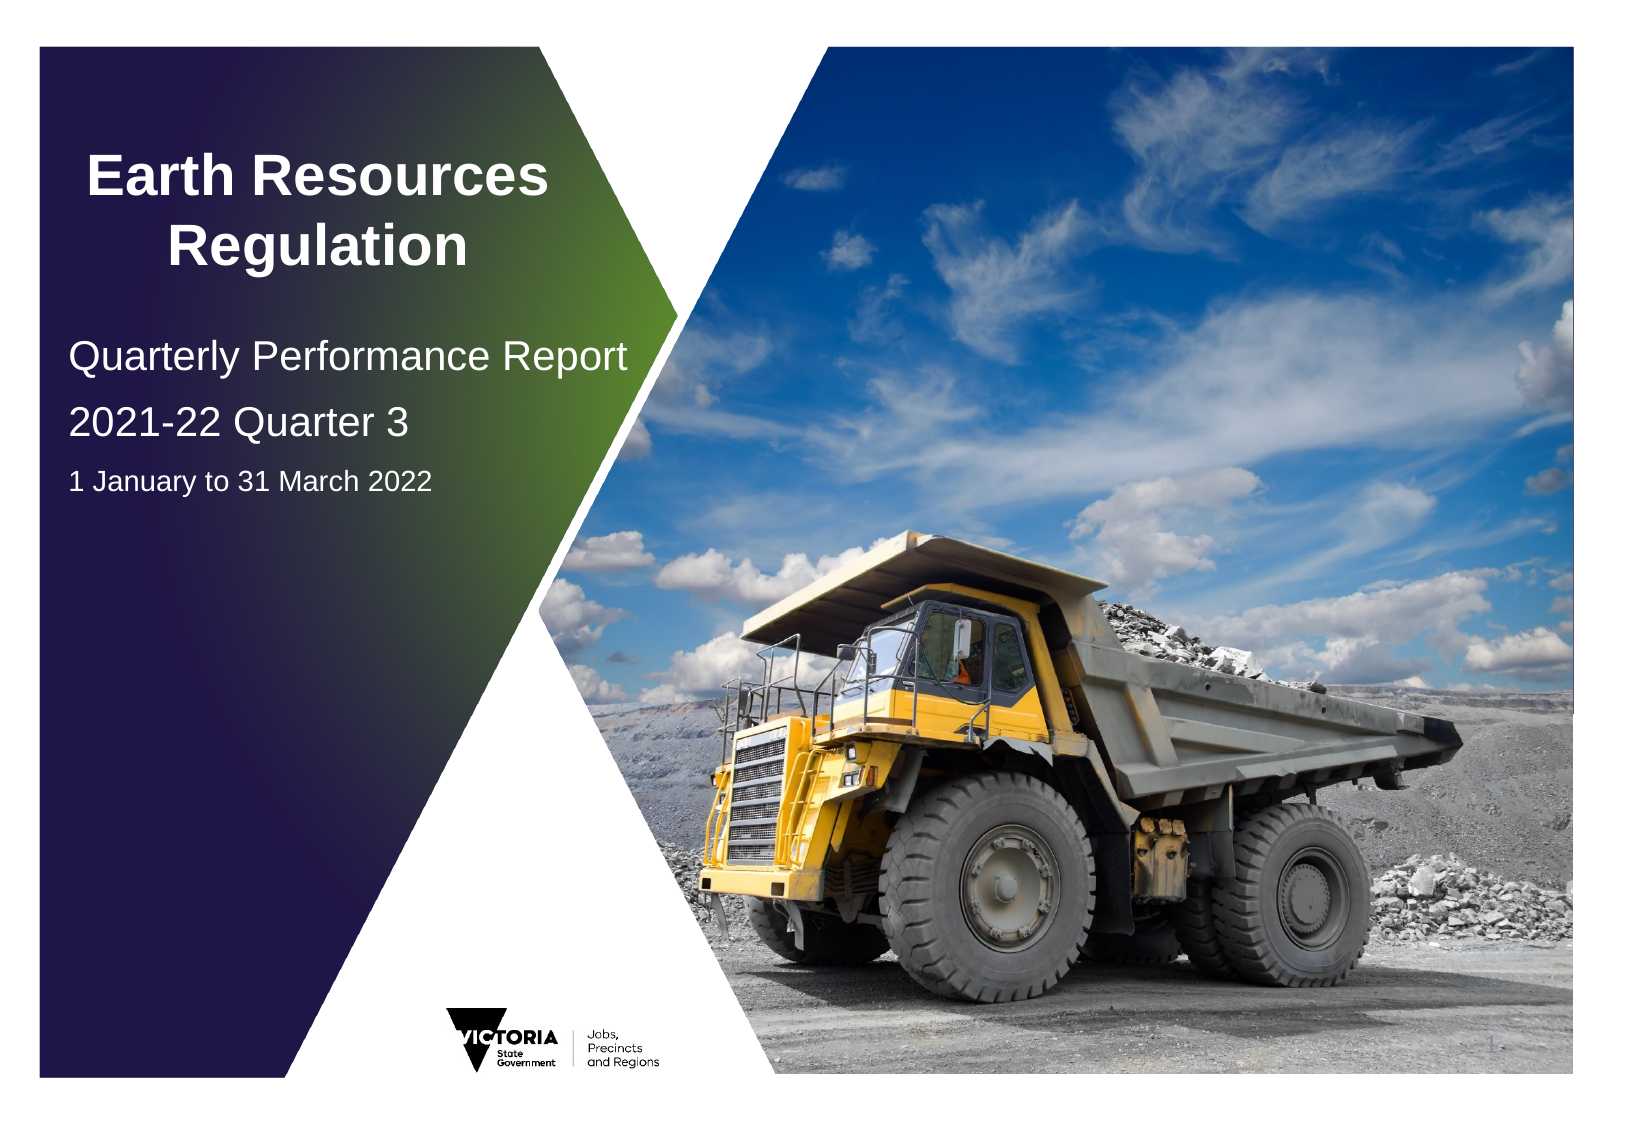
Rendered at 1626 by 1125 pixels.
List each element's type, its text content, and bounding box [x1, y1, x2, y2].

title Earth Resources Regulation [80, 137, 557, 334]
subtitle Quarterly Performance Report 2021-22 Quarter 3 1 January to 31 March 2022 [68, 334, 659, 548]
picture [0, 0, 1625, 1125]
slide_number 1 [1147, 1013, 1514, 1074]
